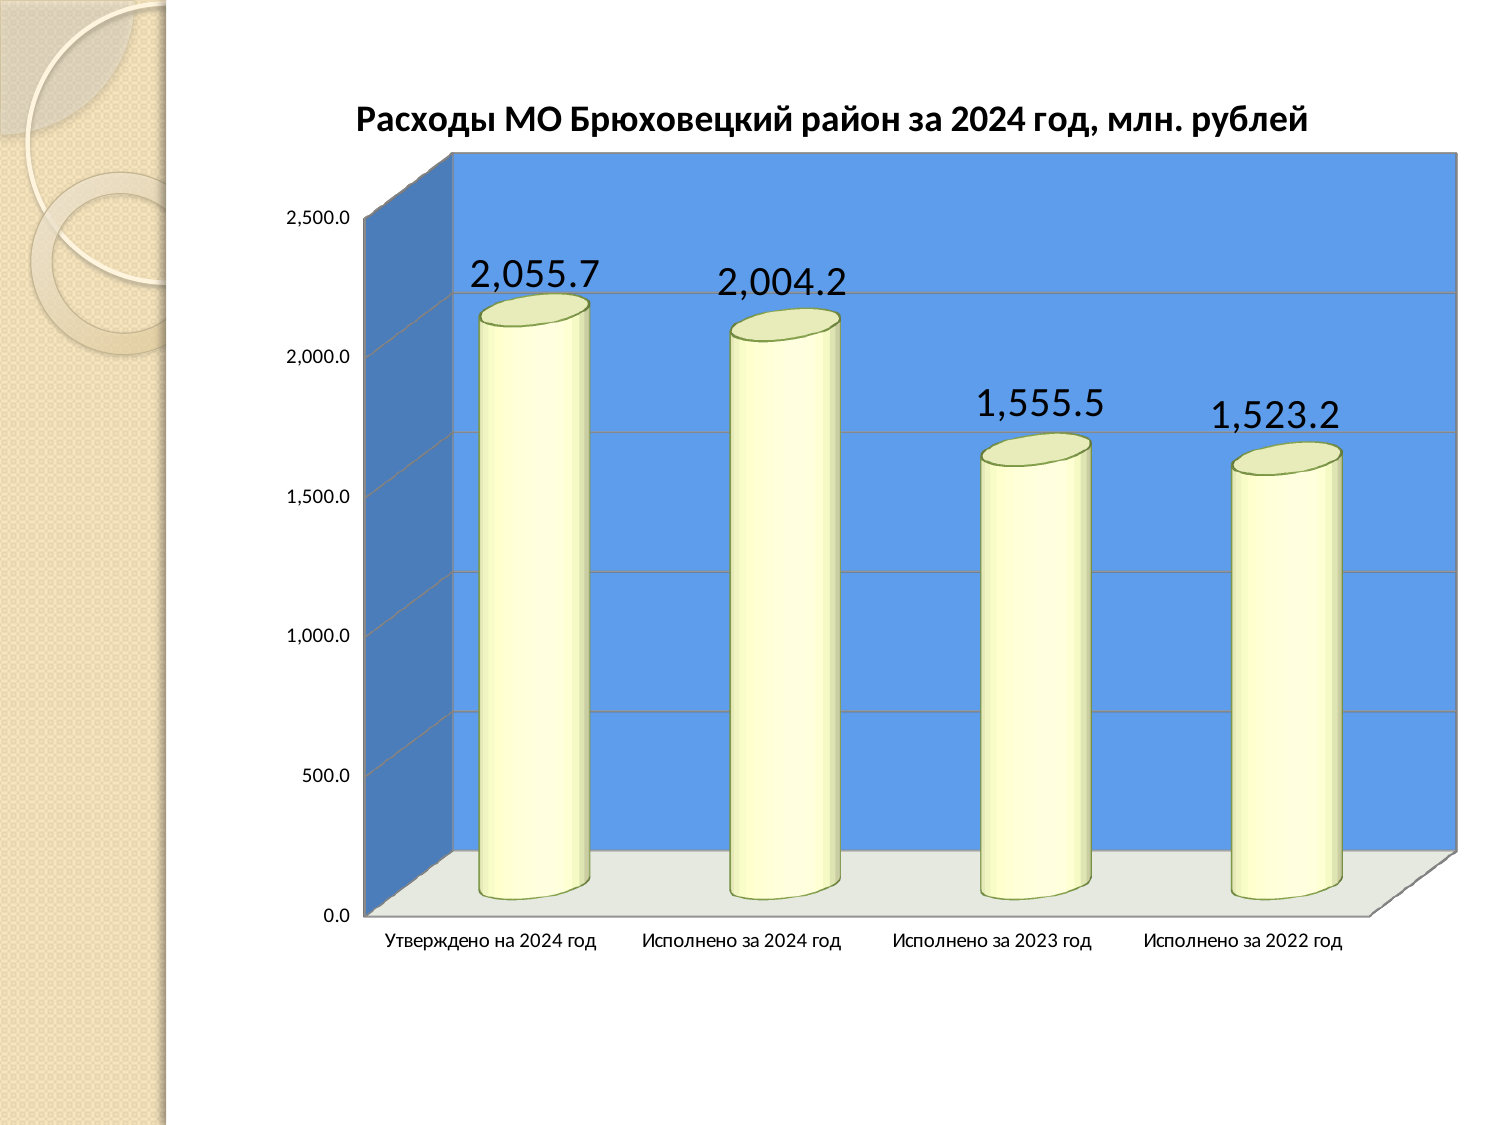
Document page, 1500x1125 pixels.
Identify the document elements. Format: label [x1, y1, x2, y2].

chart [182, 64, 1483, 1059]
